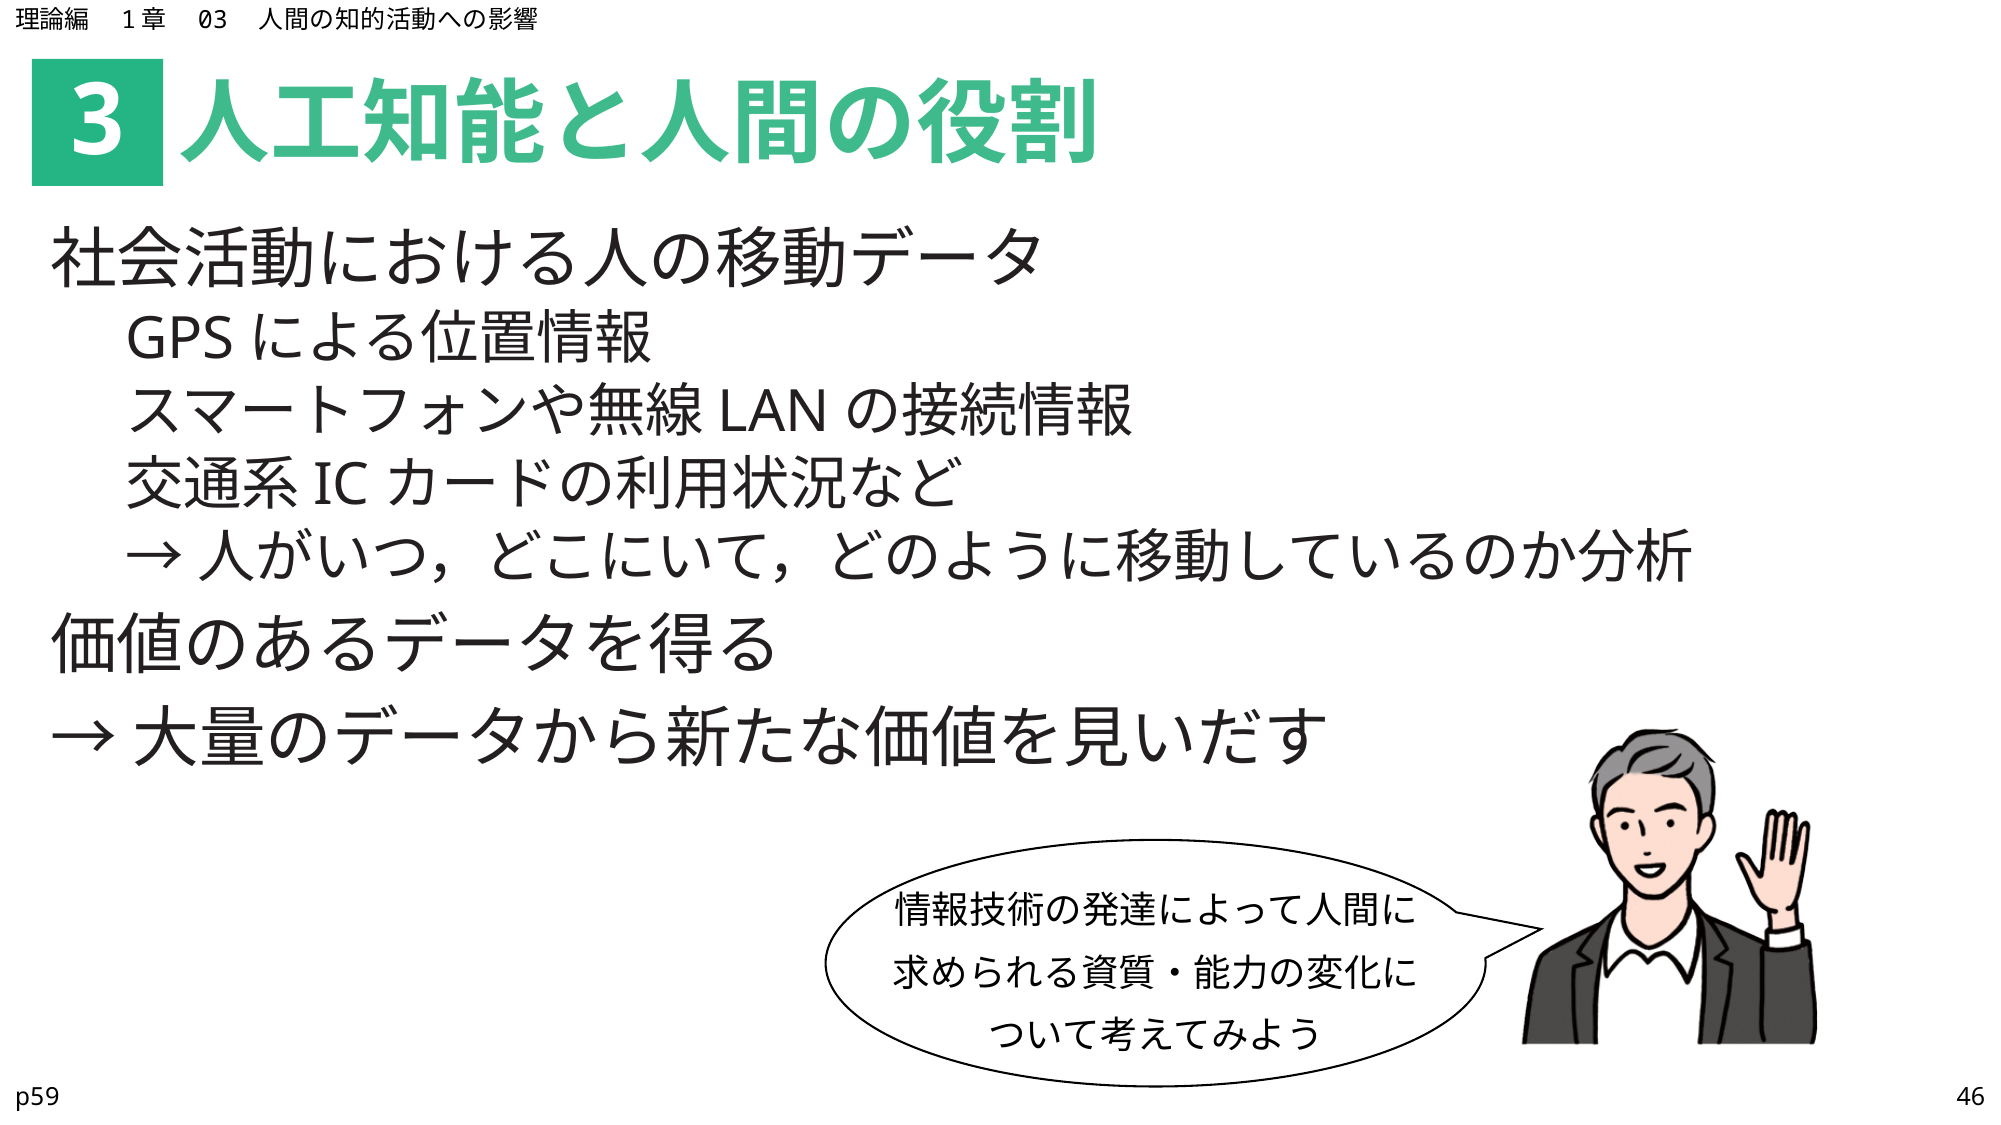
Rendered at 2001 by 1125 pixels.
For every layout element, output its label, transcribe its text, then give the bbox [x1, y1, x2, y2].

list 社会活動における人の移動データ GPSによる位置情報 スマートフォンや無線LANの接続情報 交通系ICカードの利用状況など →人がいつ，どこにいて，どのように移動しているのか分析 価値のあるデータを得る →大量のデータから新たな価値を見いだす [35, 217, 1959, 1062]
text_box 情報技術の発達によって人間に 求められる資質・能力の変化に ついて考えてみよう [824, 838, 1545, 1088]
list 3 [31, 58, 164, 186]
slide_number 46 [1550, 1072, 2000, 1123]
text_box [1475, 692, 1857, 1073]
list 理論編 1章 03 人間の知的活動への影響 [0, 0, 1438, 42]
list p59 [0, 1072, 661, 1123]
list 人工知能と人間の役割 [163, 55, 1956, 198]
